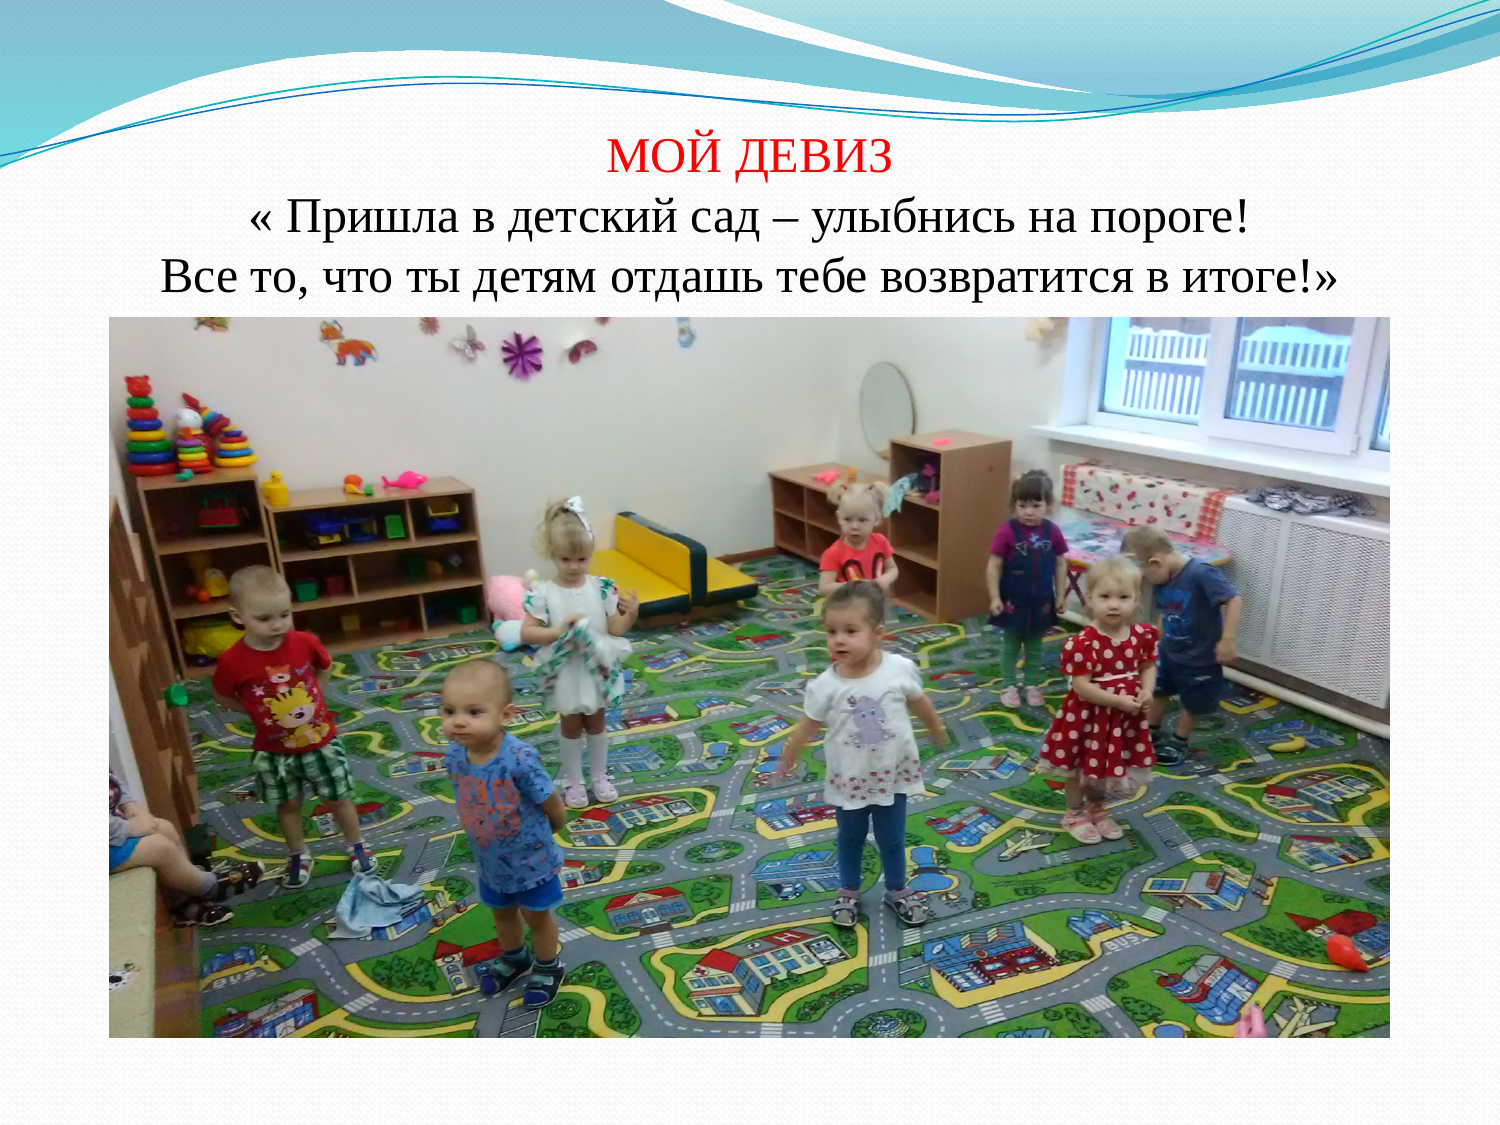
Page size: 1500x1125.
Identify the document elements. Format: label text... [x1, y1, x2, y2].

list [109, 317, 1391, 1038]
title МОЙ ДЕВИЗ « Пришла в детский сад – улыбнись на пороге! Все то, что ты детям отдашь тебе возвратится в итоге!» [75, 115, 1425, 303]
